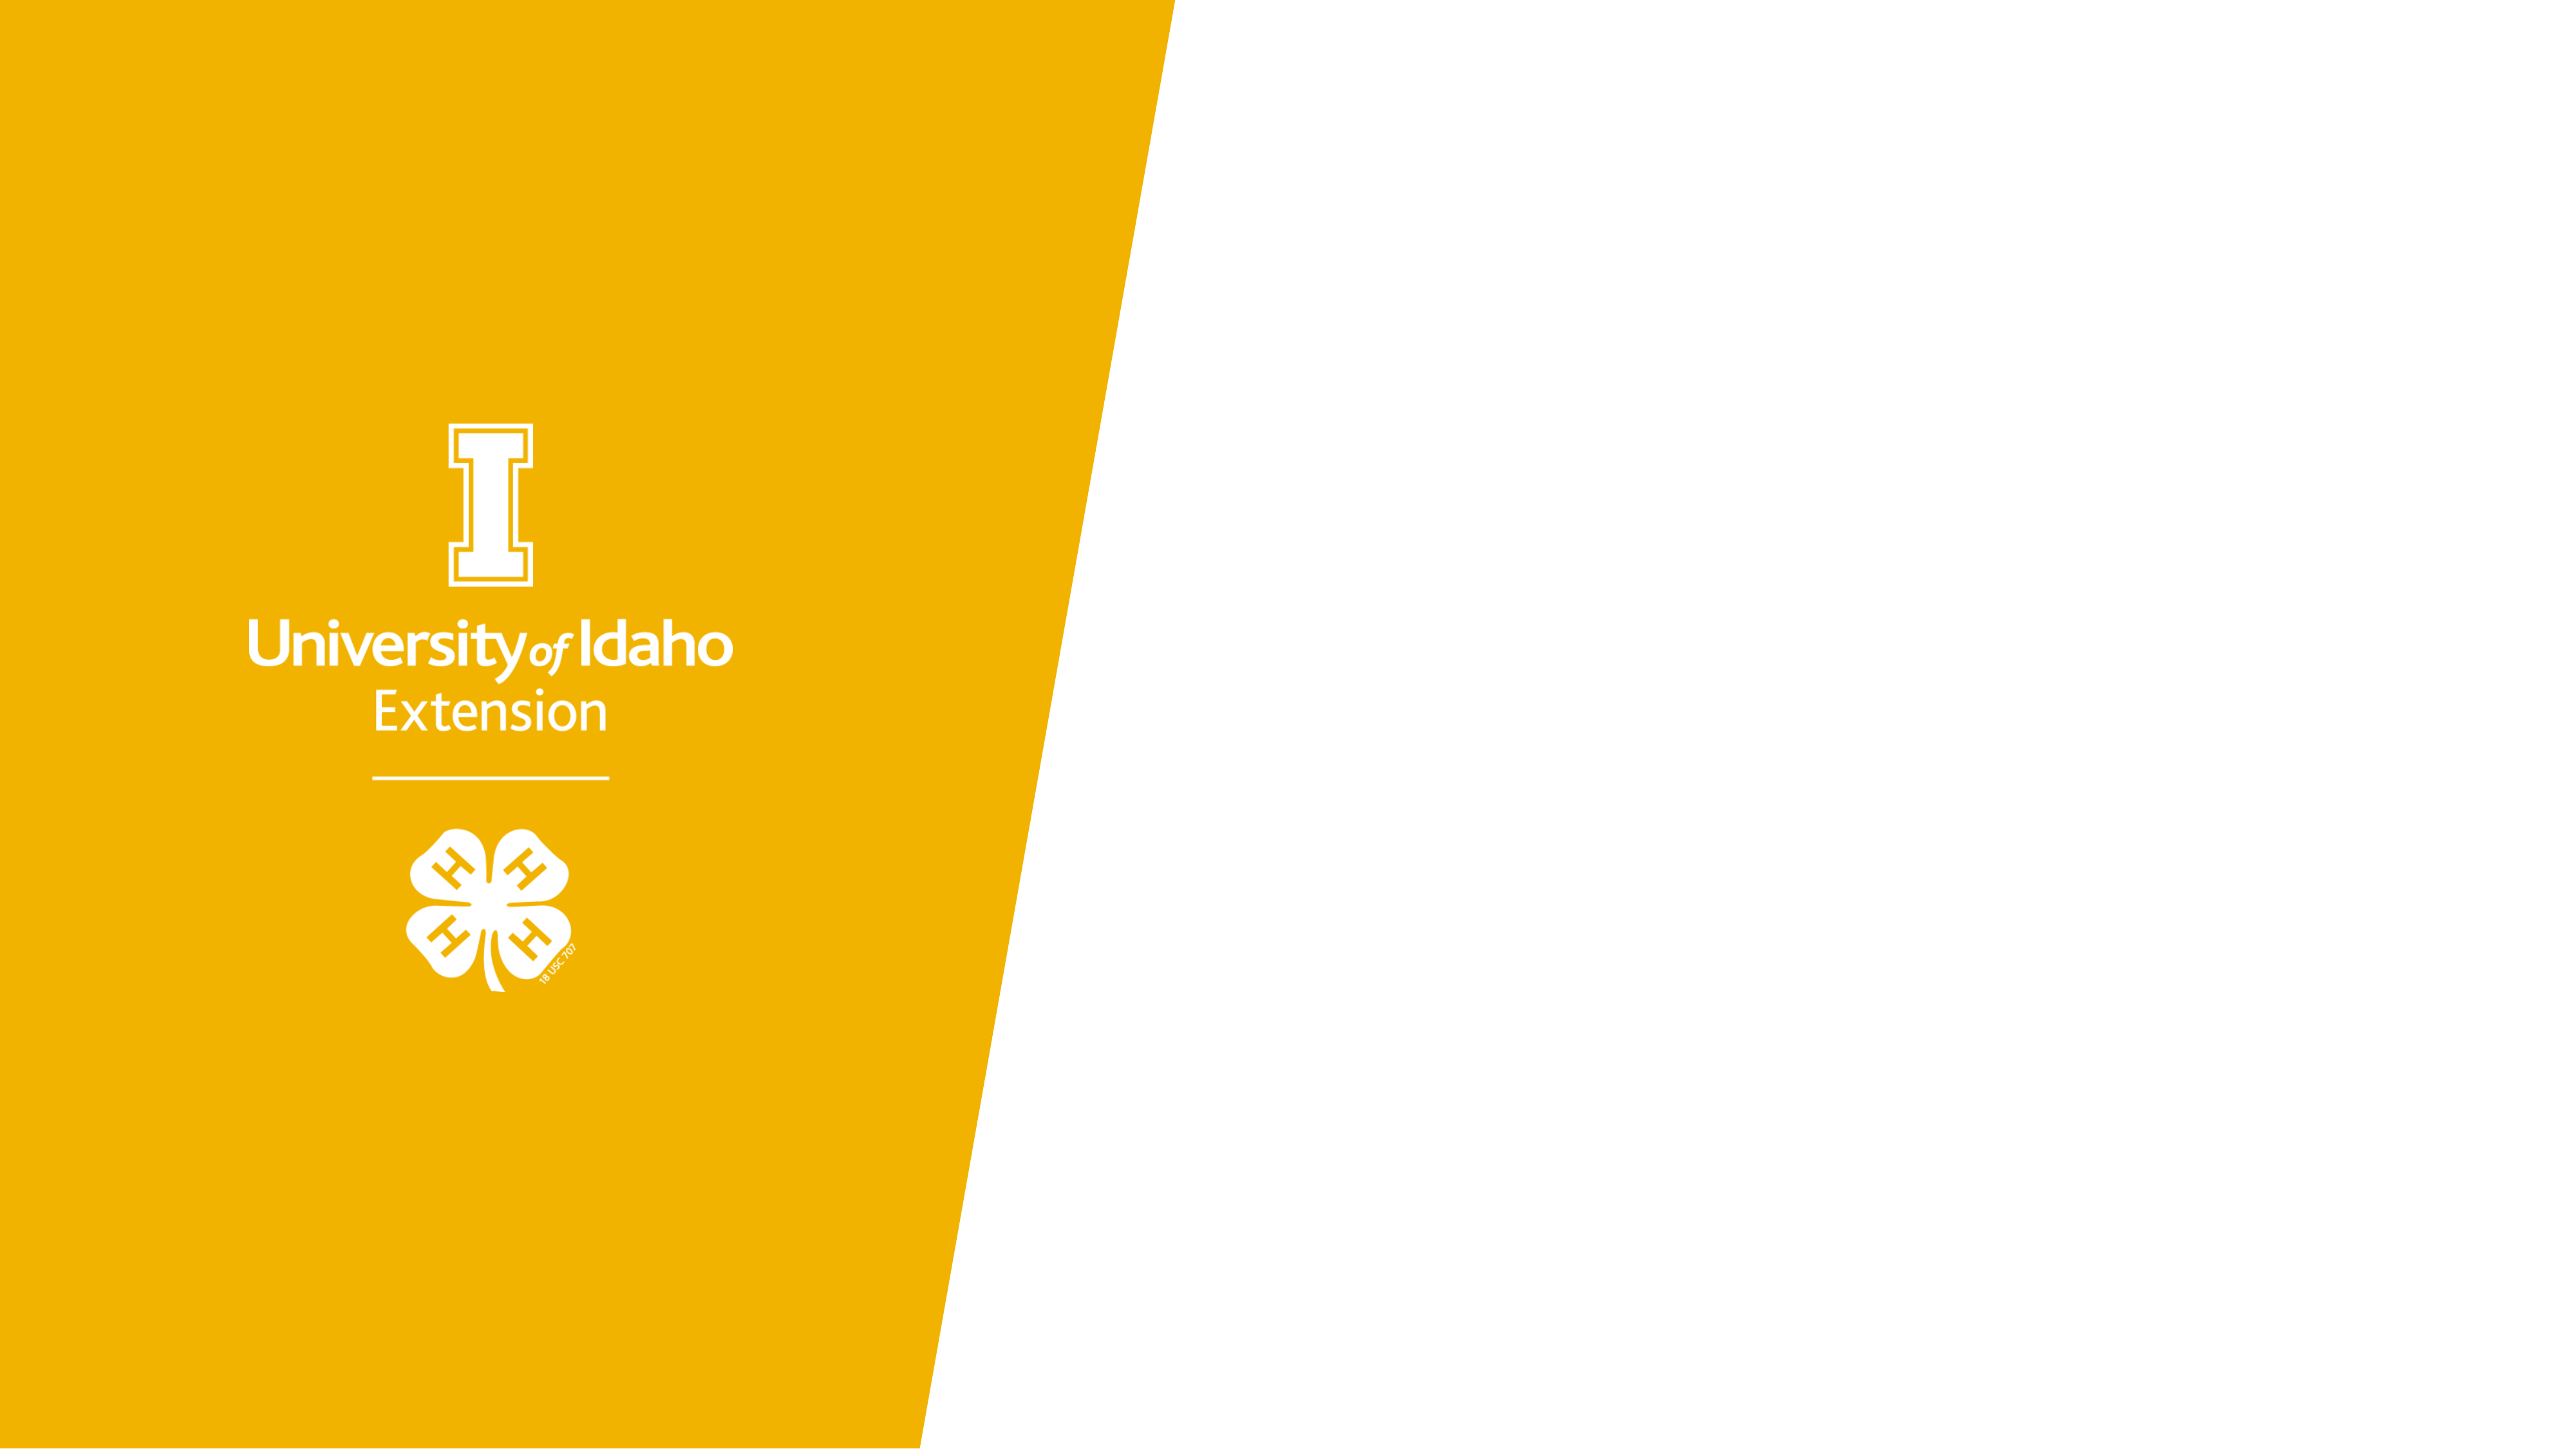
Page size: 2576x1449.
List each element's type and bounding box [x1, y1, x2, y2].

picture [249, 424, 733, 992]
